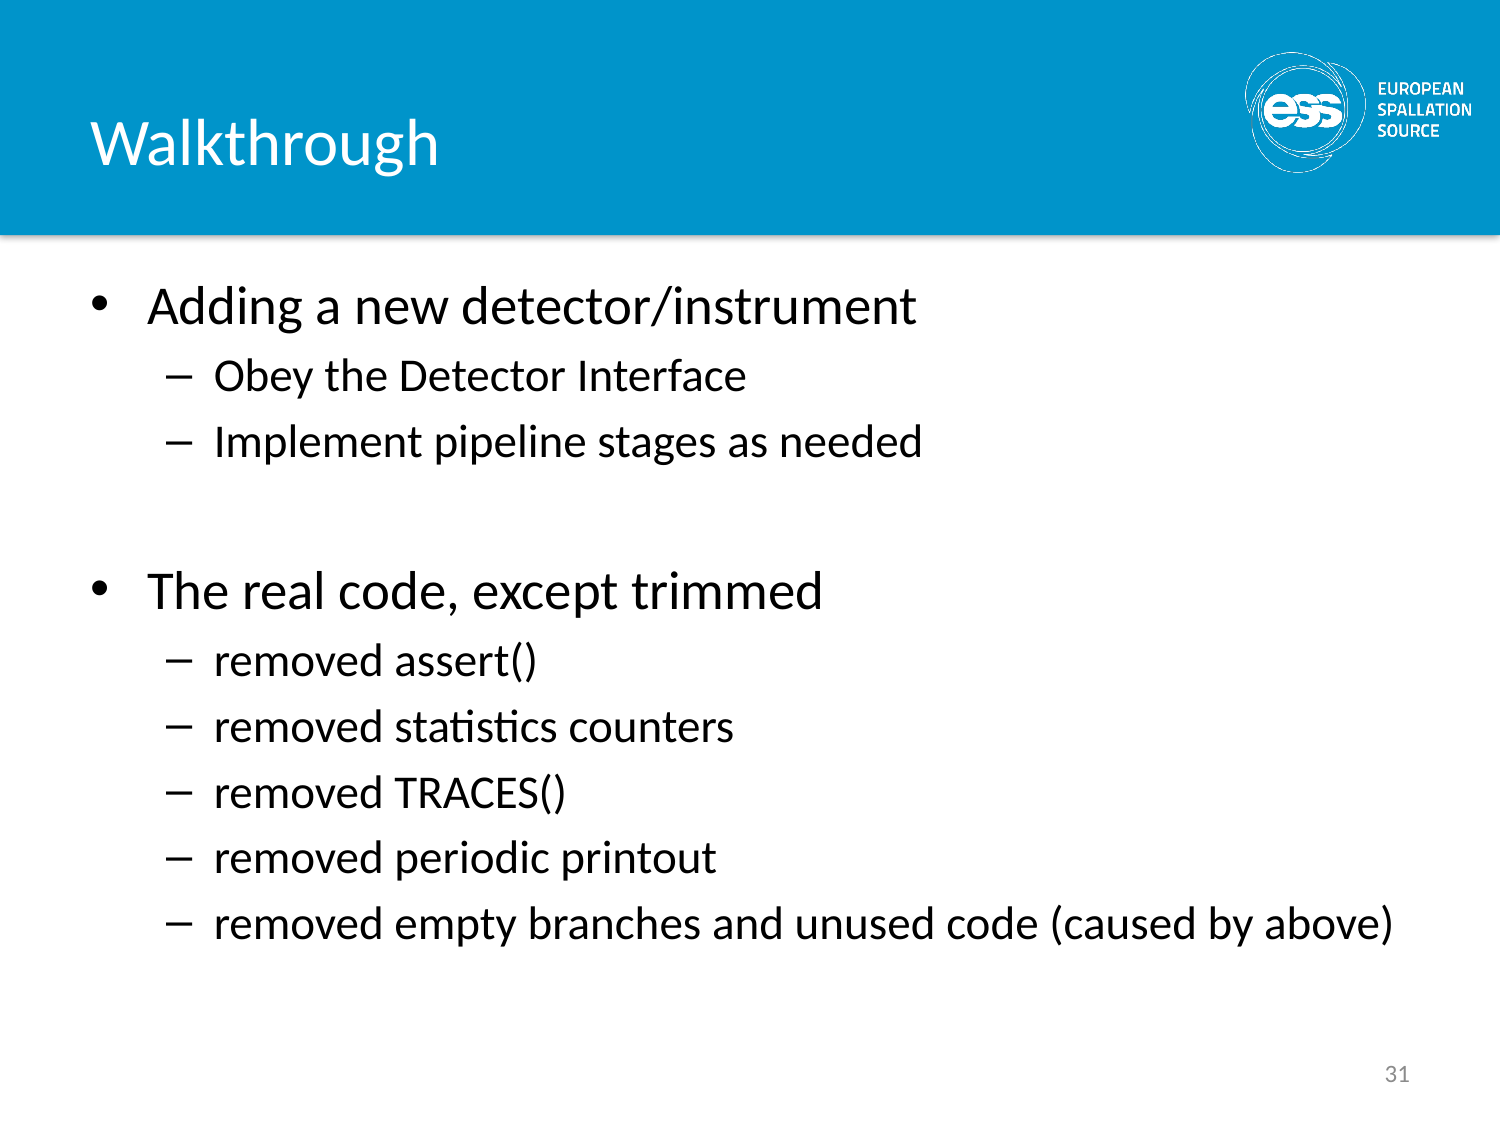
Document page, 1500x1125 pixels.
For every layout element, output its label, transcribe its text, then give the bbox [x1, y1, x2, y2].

picture [1422, 125, 1428, 134]
picture [1400, 83, 1407, 94]
picture [1432, 125, 1438, 136]
picture [1436, 104, 1444, 115]
picture [1264, 94, 1342, 127]
picture [1398, 109, 1406, 115]
picture [1418, 104, 1423, 115]
slide_number 31 [1074, 1042, 1425, 1103]
picture [1379, 83, 1385, 94]
picture [1443, 86, 1450, 93]
picture [1423, 83, 1430, 94]
picture [1389, 104, 1393, 115]
title Walkthrough [75, 45, 1247, 233]
picture [1409, 104, 1415, 115]
picture [1454, 83, 1458, 94]
list Adding a new detector/instrument Obey the Detector Interface Implement pipeline stages as needed The real code, except trimmed removed assert() removed statistics counters removed TRACES() removed periodic printout removed empty branches and unused code (caused by above) [75, 262, 1425, 1005]
